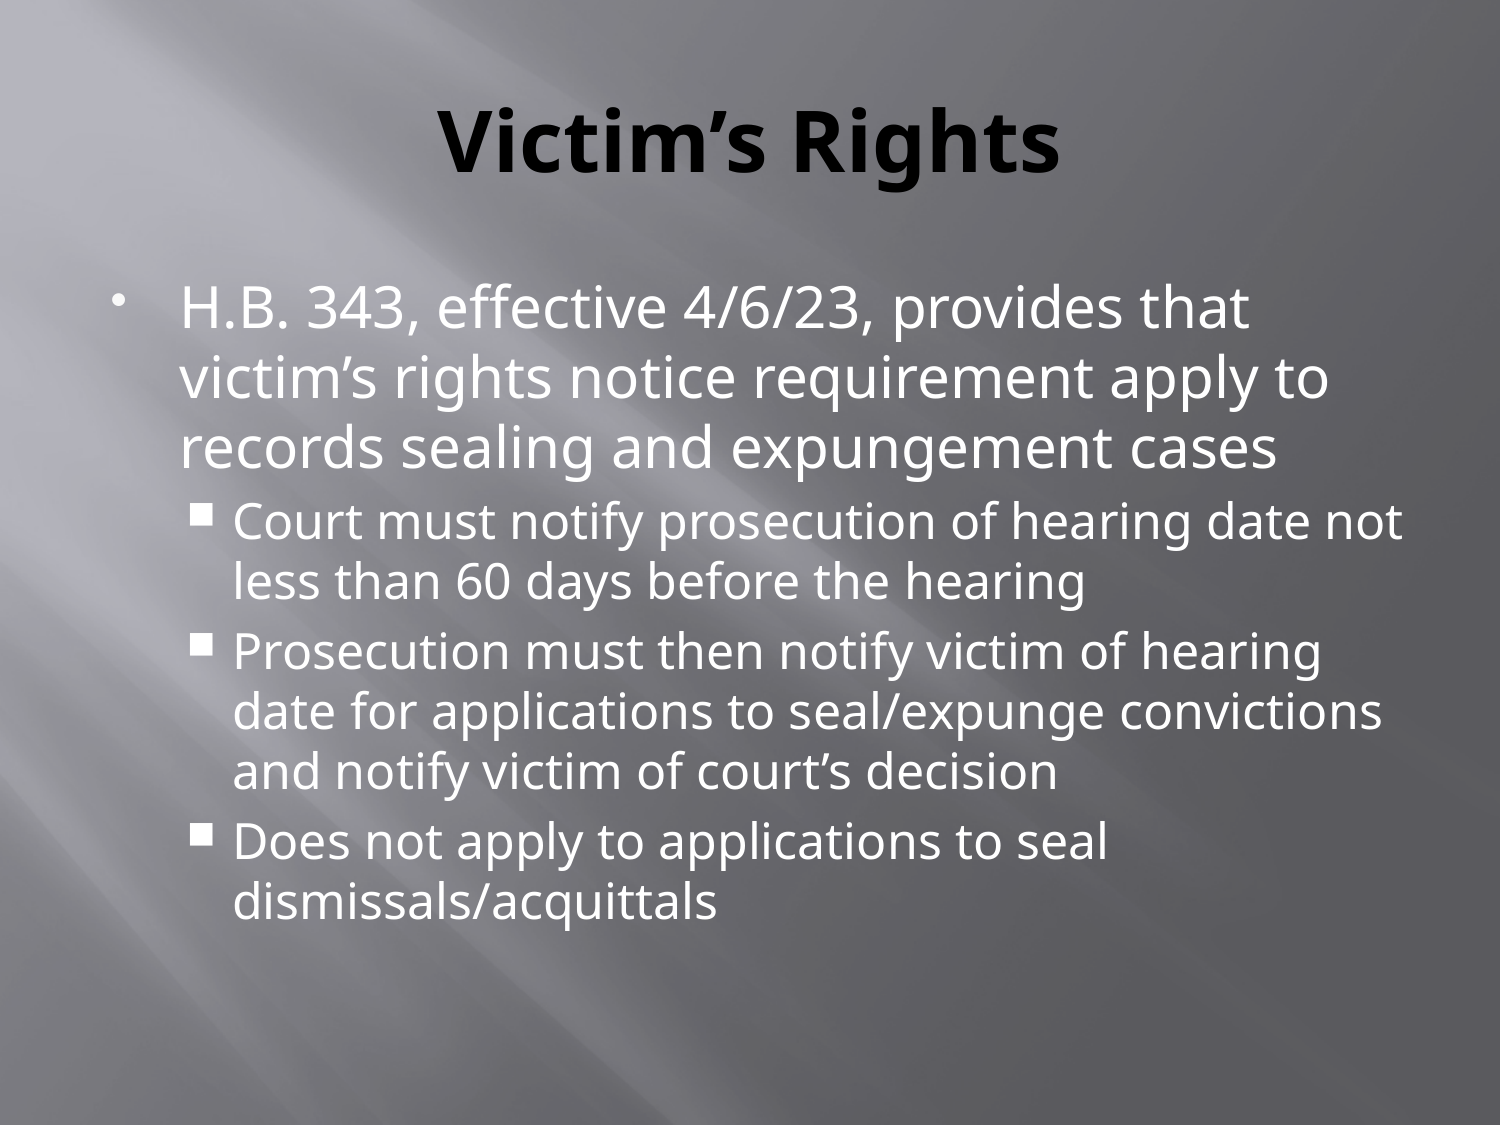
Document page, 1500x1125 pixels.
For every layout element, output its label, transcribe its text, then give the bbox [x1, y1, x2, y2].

list H.B. 343, effective 4/6/23, provides that victim’s rights notice requirement apply to records sealing and expungement cases Court must notify prosecution of hearing date not less than 60 days before the hearing Prosecution must then notify victim of hearing date for applications to seal/expunge convictions and notify victim of court’s decision Does not apply to applications to seal dismissals/acquittals [75, 262, 1425, 1035]
title Victim’s Rights [75, 45, 1425, 233]
